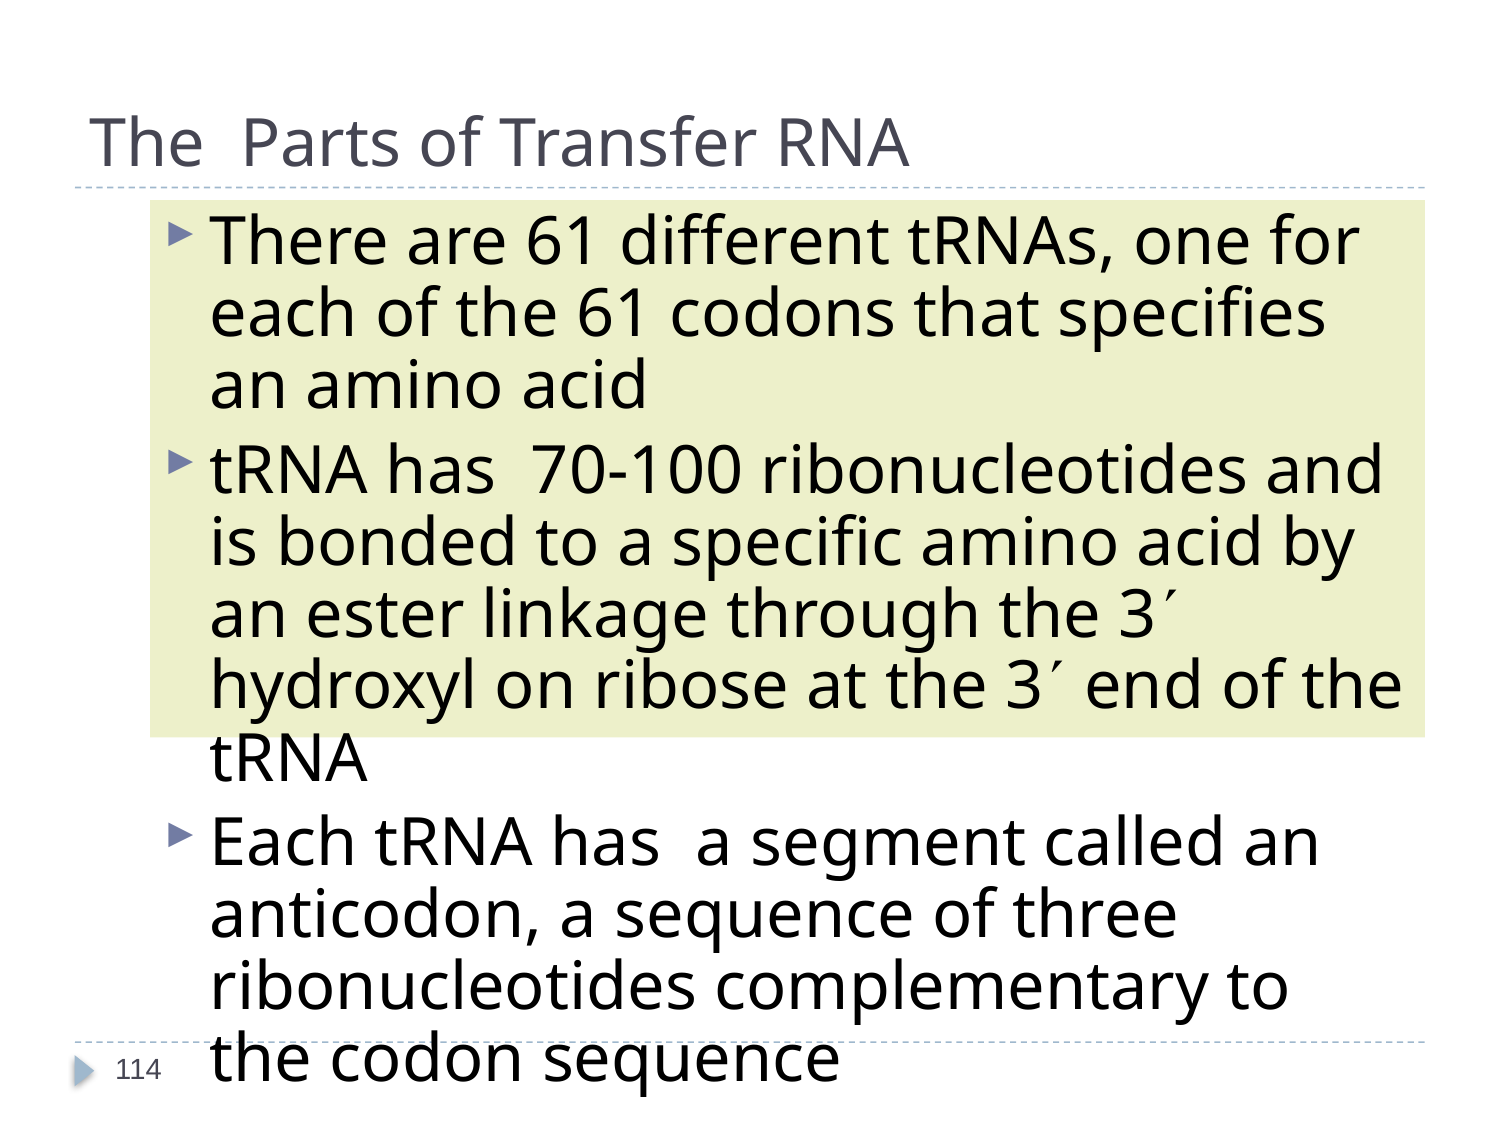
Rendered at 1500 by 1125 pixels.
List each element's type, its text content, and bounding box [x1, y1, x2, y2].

list There are 61 different tRNAs, one for each of the 61 codons that specifies an amino acid tRNA has 70-100 ribonucleotides and is bonded to a specific amino acid by an ester linkage through the 3 hydroxyl on ribose at the 3 end of the tRNA Each tRNA has a segment called an anticodon, a sequence of three ribonucleotides complementary to the codon sequence [150, 200, 1425, 738]
footer [475, 1042, 1051, 1103]
title The Parts of Transfer RNA [75, 24, 1425, 188]
slide_number 114 [100, 1042, 426, 1103]
